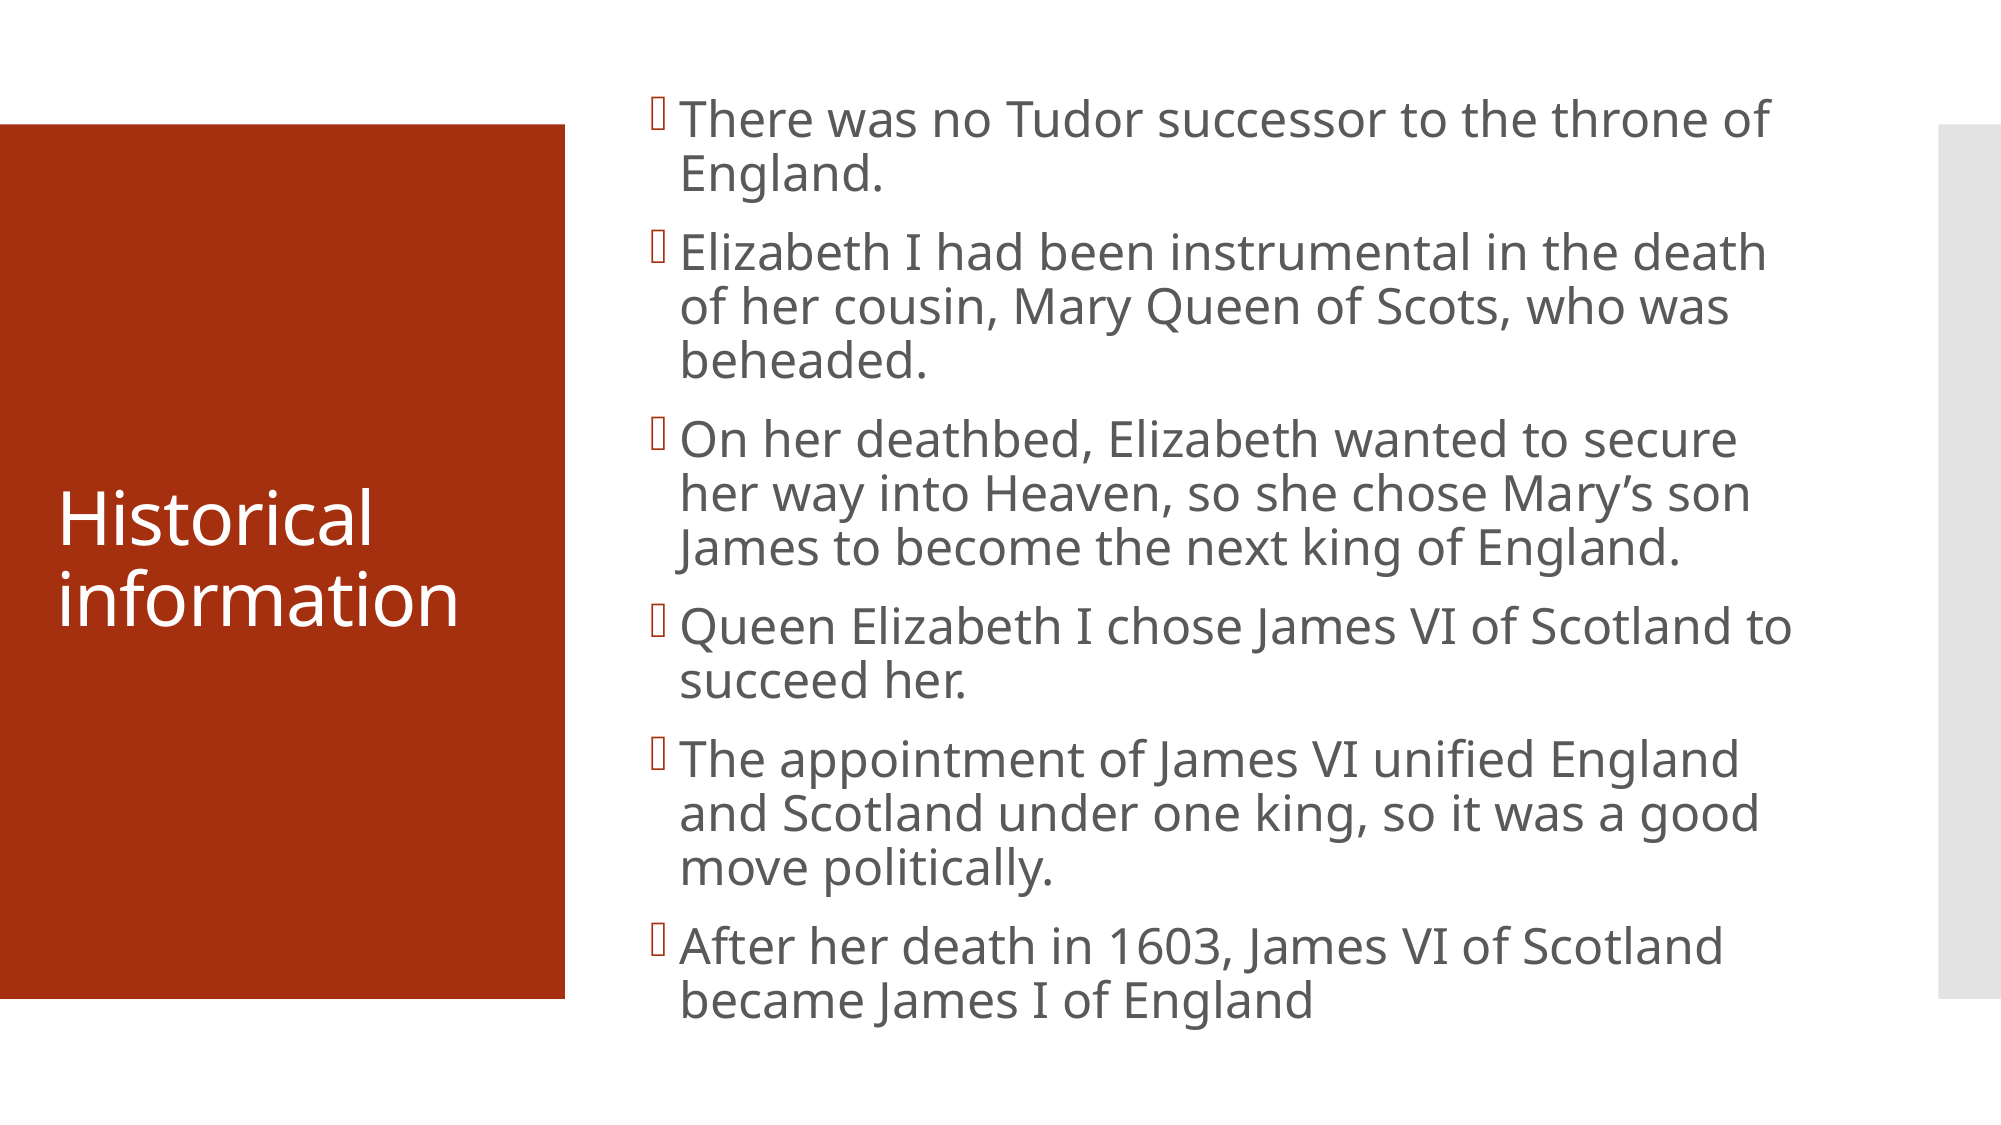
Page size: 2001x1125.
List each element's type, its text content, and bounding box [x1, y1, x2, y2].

list There was no Tudor successor to the throne of England. Elizabeth I had been instrumental in the death of her cousin, Mary Queen of Scots, who was beheaded. On her deathbed, Elizabeth wanted to secure her way into Heaven, so she chose Mary’s son James to become the next king of England. Queen Elizabeth I chose James VI of Scotland to succeed her. The appointment of James VI unified England and Scotland under one king, so it was a good move politically. After her death in 1603, James VI of Scotland became James I of England [634, 141, 1835, 982]
title Historical information [41, 184, 525, 940]
